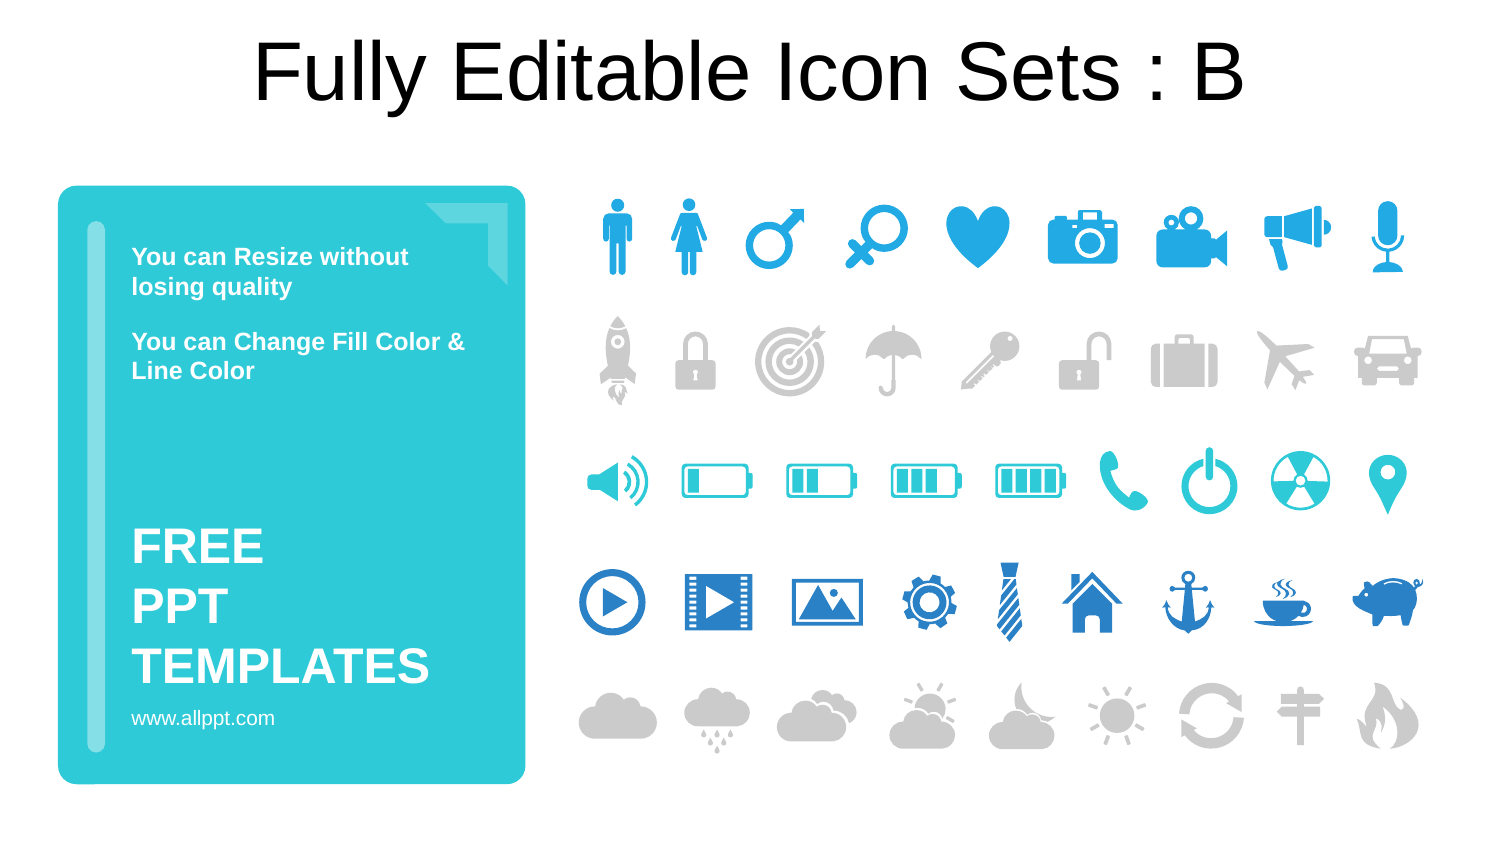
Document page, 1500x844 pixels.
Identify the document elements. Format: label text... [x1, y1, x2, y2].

text_box [784, 461, 860, 500]
text_box [774, 687, 859, 744]
text_box [1045, 207, 1120, 266]
text_box [673, 329, 718, 392]
text_box [1254, 329, 1317, 393]
text_box [679, 461, 755, 500]
text_box [669, 196, 709, 278]
text_box [577, 567, 648, 638]
text_box [1366, 452, 1409, 517]
text_box [1268, 448, 1333, 513]
text_box [752, 322, 829, 399]
text_box [683, 572, 755, 633]
text_box [900, 572, 960, 632]
text_box [743, 206, 807, 272]
text_box [843, 202, 910, 271]
text_box FREE PPT TEMPLATES [116, 505, 483, 701]
list Fully Editable Icon Sets : B [0, 20, 1500, 115]
text_box [944, 204, 1012, 270]
text_box [682, 685, 752, 756]
text_box [1056, 329, 1114, 392]
text_box [1059, 569, 1125, 635]
text_box [887, 680, 959, 751]
text_box [1274, 684, 1327, 748]
text_box [1176, 680, 1247, 751]
text_box [993, 461, 1069, 500]
text_box You can Resize without losing quality [116, 233, 483, 309]
text_box [958, 329, 1022, 392]
text_box [601, 196, 635, 277]
text_box [585, 460, 620, 504]
text_box [1351, 333, 1424, 388]
text_box You can Change Fill Color & Line Color [116, 317, 483, 393]
text_box www.allppt.com [116, 701, 483, 737]
text_box [1097, 448, 1150, 513]
text_box [1154, 204, 1230, 270]
text_box [1354, 680, 1421, 751]
text_box [1252, 576, 1315, 629]
text_box [1350, 576, 1426, 629]
text_box [790, 577, 865, 628]
text_box [1086, 684, 1149, 747]
text_box [576, 690, 659, 741]
text_box [1262, 203, 1334, 273]
text_box [994, 560, 1025, 644]
text_box [863, 322, 924, 399]
text_box [597, 313, 639, 408]
text_box [621, 453, 651, 509]
text_box [1160, 568, 1217, 636]
text_box [1179, 445, 1240, 517]
text_box [888, 461, 964, 500]
text_box [1148, 332, 1220, 390]
text_box [1369, 199, 1407, 275]
text_box [986, 680, 1058, 752]
